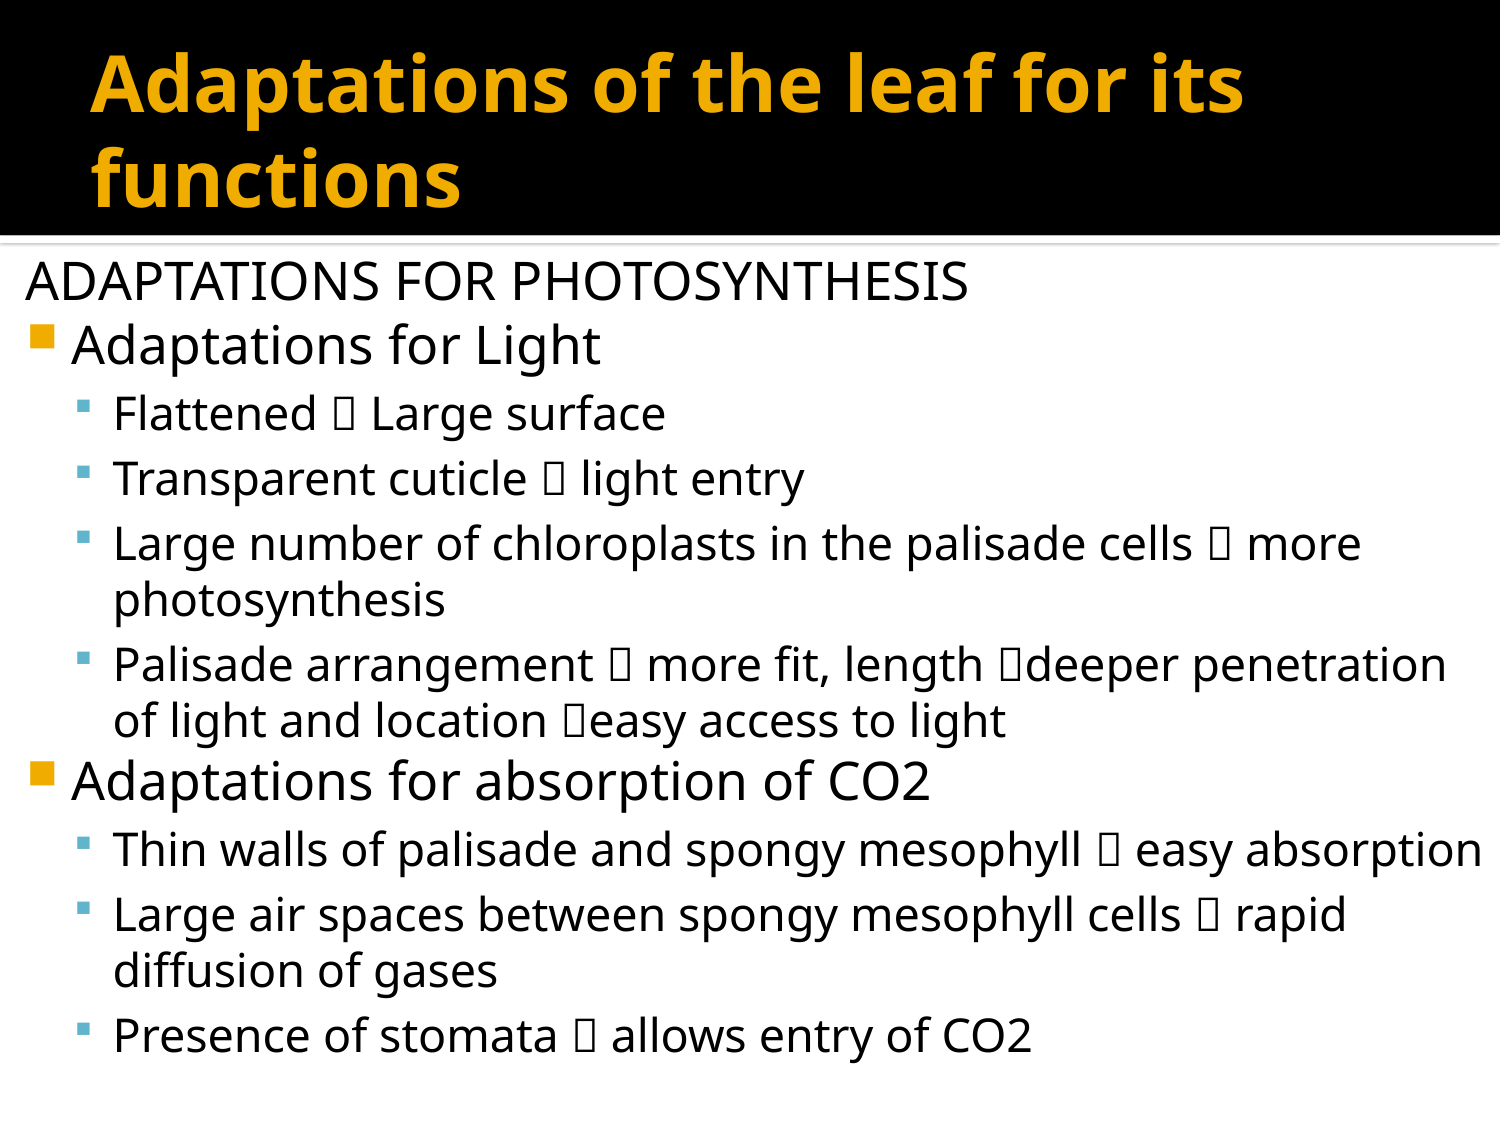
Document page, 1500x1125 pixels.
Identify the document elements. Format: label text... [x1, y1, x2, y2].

title Adaptations of the leaf for its functions [75, 25, 1425, 231]
list ADAPTATIONS FOR PHOTOSYNTHESIS Adaptations for Light Flattened  Large surface Transparent cuticle  light entry Large number of chloroplasts in the palisade cells  more photosynthesis Palisade arrangement  more fit, length deeper penetration of light and location easy access to light Adaptations for absorption of CO2 Thin walls of palisade and spongy mesophyll  easy absorption Large air spaces between spongy mesophyll cells  rapid diffusion of gases Presence of stomata  allows entry of CO2 [0, 231, 1500, 1125]
